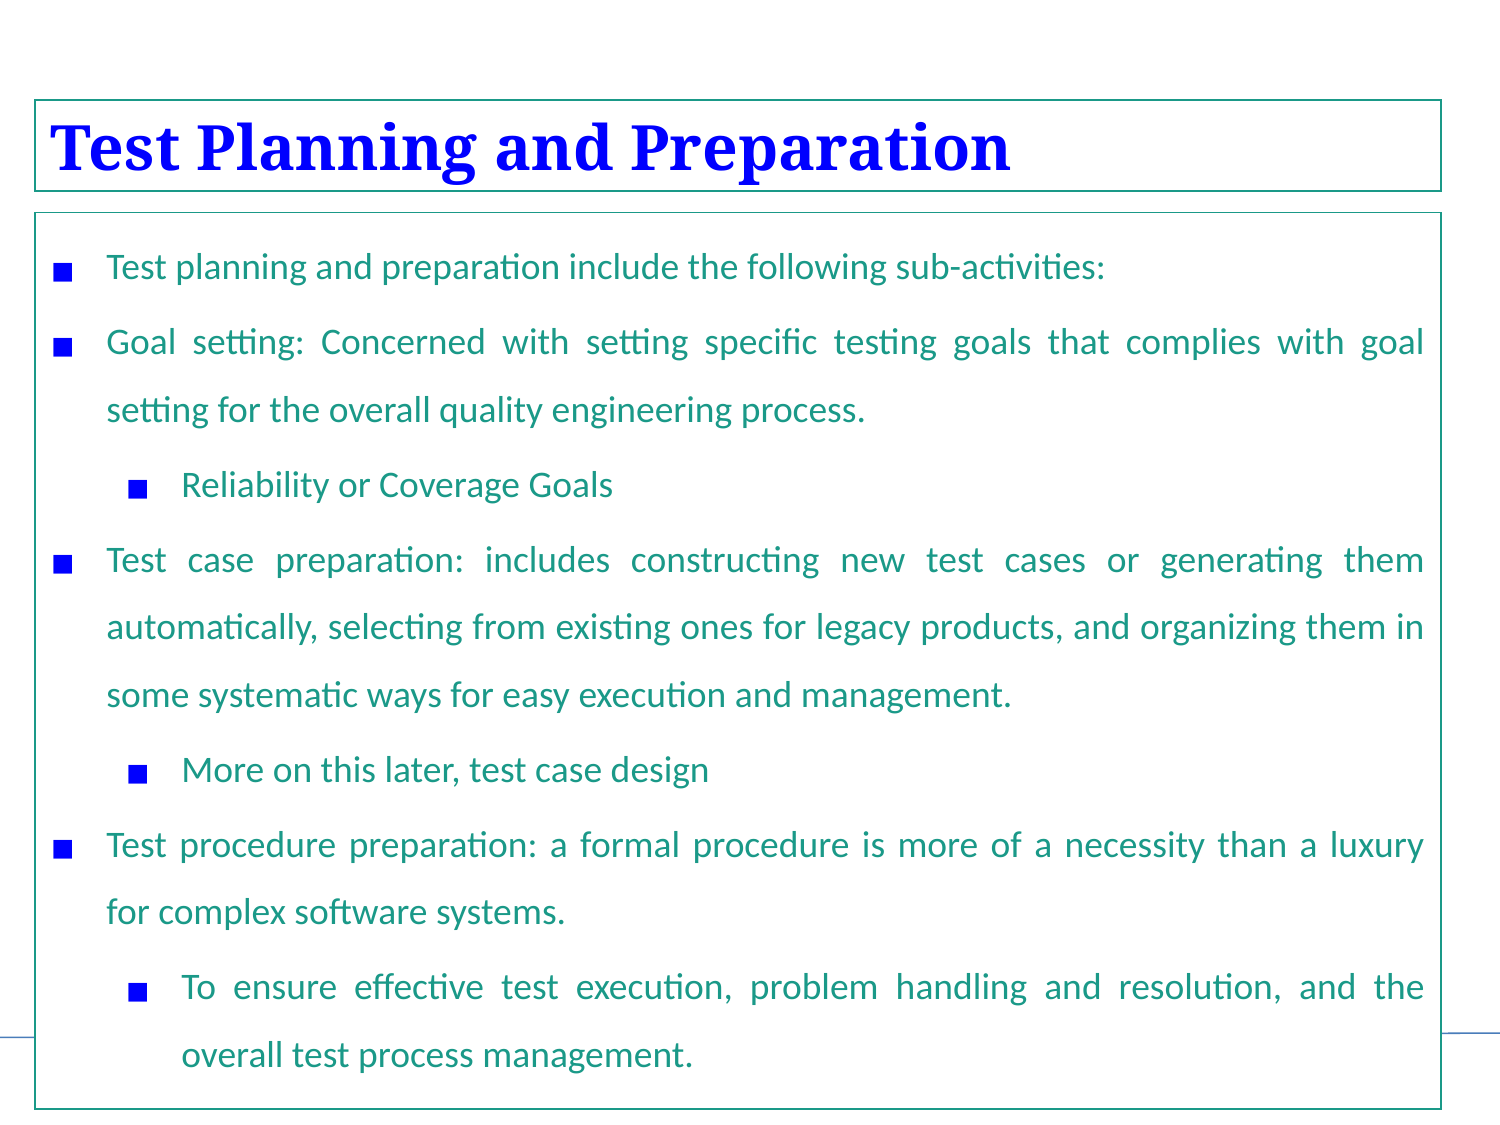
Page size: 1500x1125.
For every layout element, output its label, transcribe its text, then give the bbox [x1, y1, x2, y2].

text_box Test planning and preparation include the following sub-activities: Goal setting: Concerned with setting specific testing goals that complies with goal setting for the overall quality engineering process. Reliability or Coverage Goals Test case preparation: includes constructing new test cases or generating them automatically, selecting from existing ones for legacy products, and organizing them in some systematic ways for easy execution and management. More on this later, test case design Test procedure preparation: a formal procedure is more of a necessity than a luxury for complex software systems. To ensure effective test execution, problem handling and resolution, and the overall test process management. [35, 212, 1441, 1110]
text_box Test Planning and Preparation [35, 99, 1441, 191]
